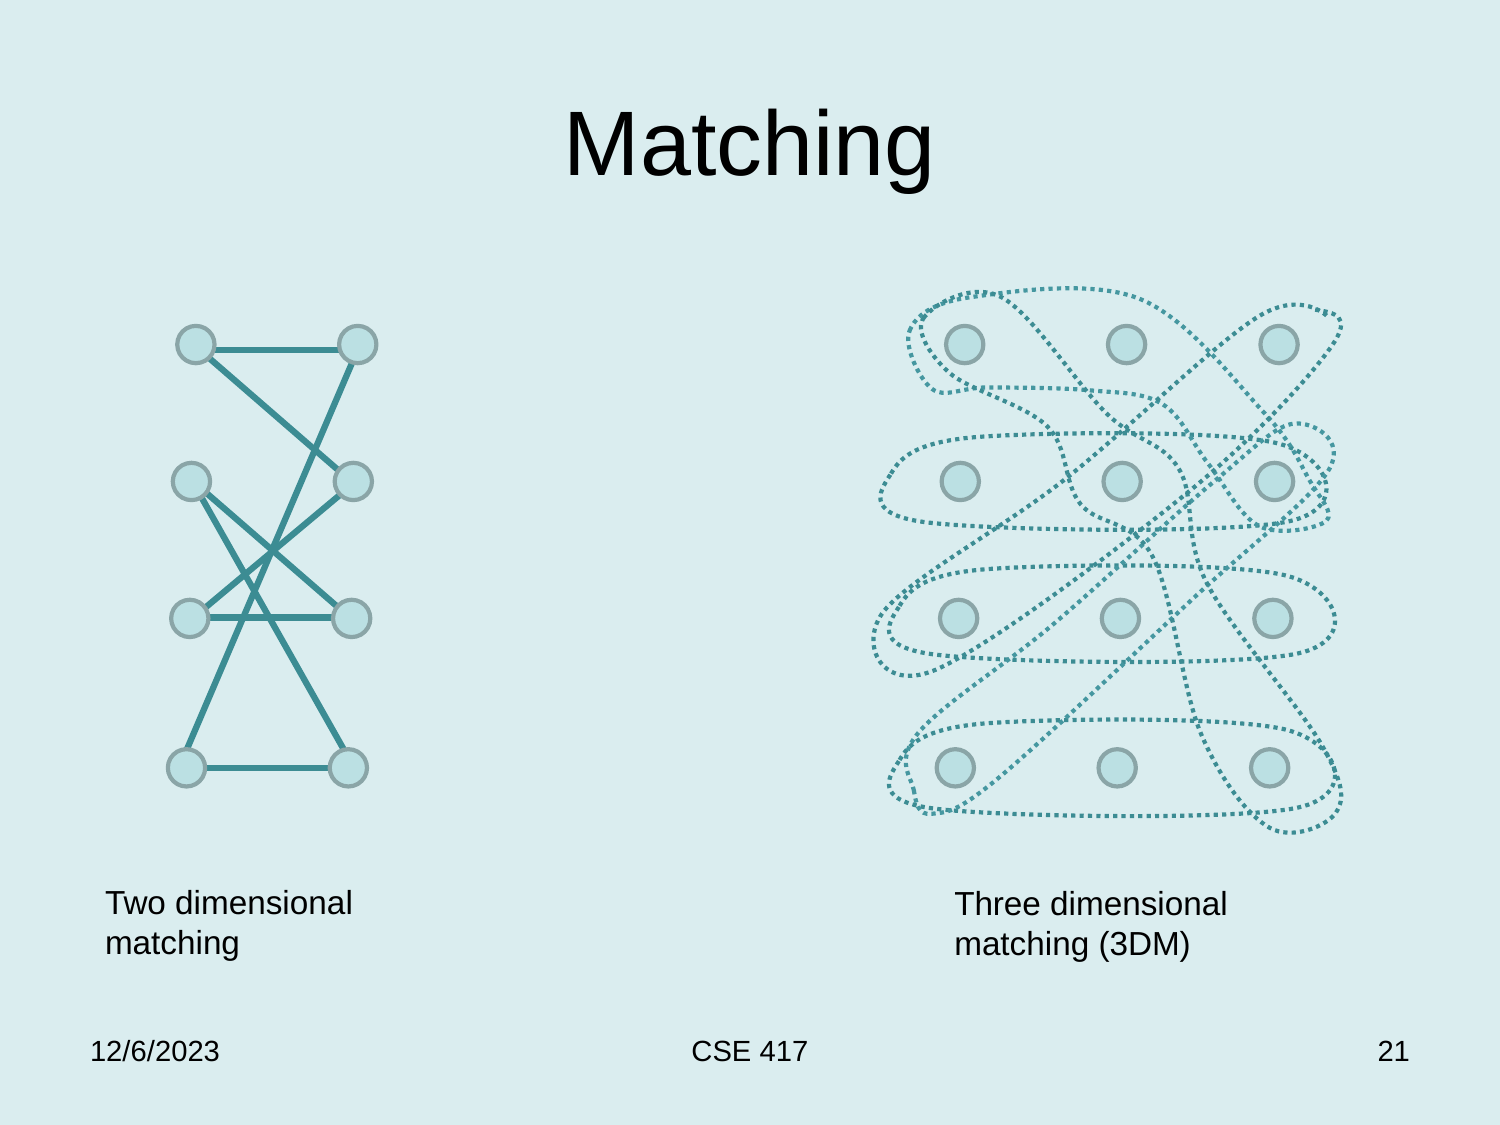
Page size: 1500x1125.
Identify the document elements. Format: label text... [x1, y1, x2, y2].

text_box [1317, 479, 1329, 501]
text_box [1129, 622, 1180, 665]
text_box [906, 307, 971, 395]
text_box [953, 717, 1252, 819]
text_box [1123, 302, 1344, 494]
text_box Two dimensional matching [90, 873, 477, 969]
slide_number 21 [1074, 1024, 1426, 1103]
text_box Three dimensional matching (3DM) [939, 875, 1326, 970]
text_box [1189, 421, 1336, 587]
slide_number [74, 1024, 426, 1103]
text_box [1189, 473, 1216, 499]
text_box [167, 325, 377, 787]
text_box [886, 748, 917, 808]
title Matching [75, 45, 1425, 233]
text_box [918, 289, 1344, 835]
footer CSE 417 [512, 1024, 988, 1103]
text_box [871, 475, 1134, 678]
text_box [1272, 487, 1331, 533]
text_box [1213, 417, 1278, 476]
text_box [961, 563, 1119, 662]
text_box [903, 544, 1171, 816]
text_box [1210, 566, 1338, 661]
text_box [996, 286, 1211, 401]
text_box [878, 431, 1066, 530]
